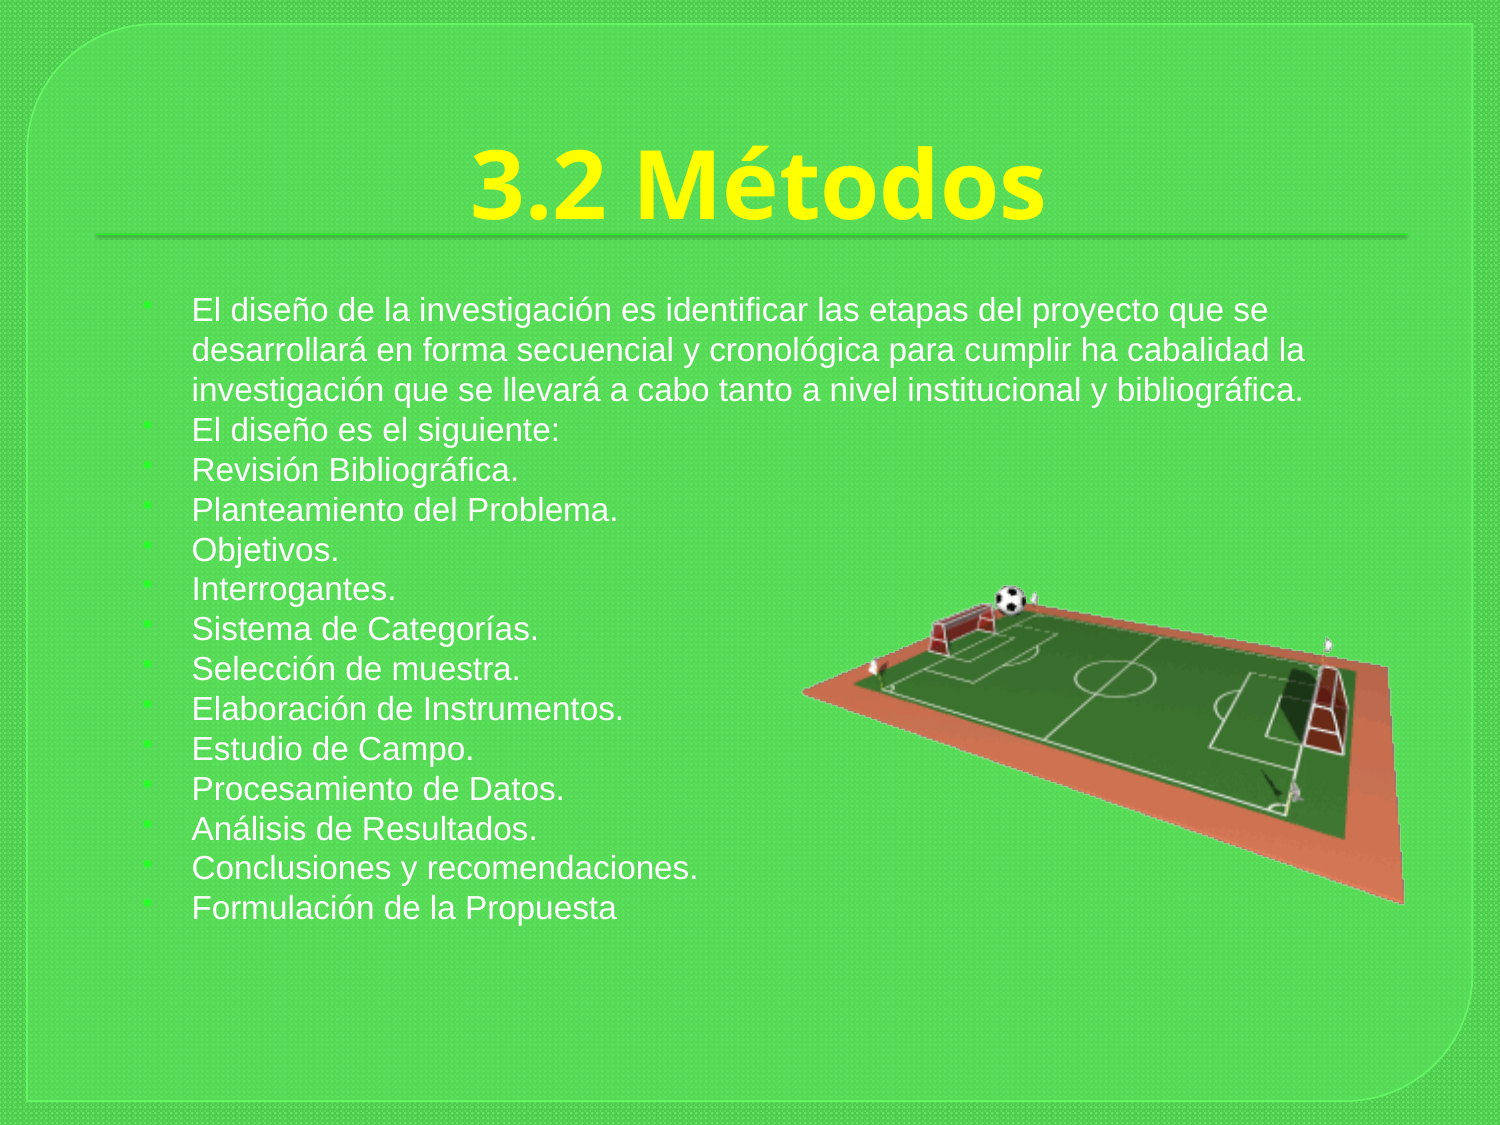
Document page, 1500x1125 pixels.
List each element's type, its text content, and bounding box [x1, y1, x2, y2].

title 3.2 Métodos [117, 58, 1393, 247]
picture [773, 456, 1462, 915]
list El diseño de la investigación es identificar las etapas del proyecto que se desarrollará en forma secuencial y cronológica para cumplir ha cabalidad la investigación que se llevará a cabo tanto a nivel institucional y bibliográfica. El diseño es el siguiente: Revisión Bibliográfica. Planteamiento del Problema. Objetivos. Interrogantes. Sistema de Categorías. Selección de muestra. Elaboración de Instrumentos. Estudio de Campo. Procesamiento de Datos. Análisis de Resultados. Conclusiones y recomendaciones. Formulación de la Propuesta [128, 281, 1404, 957]
